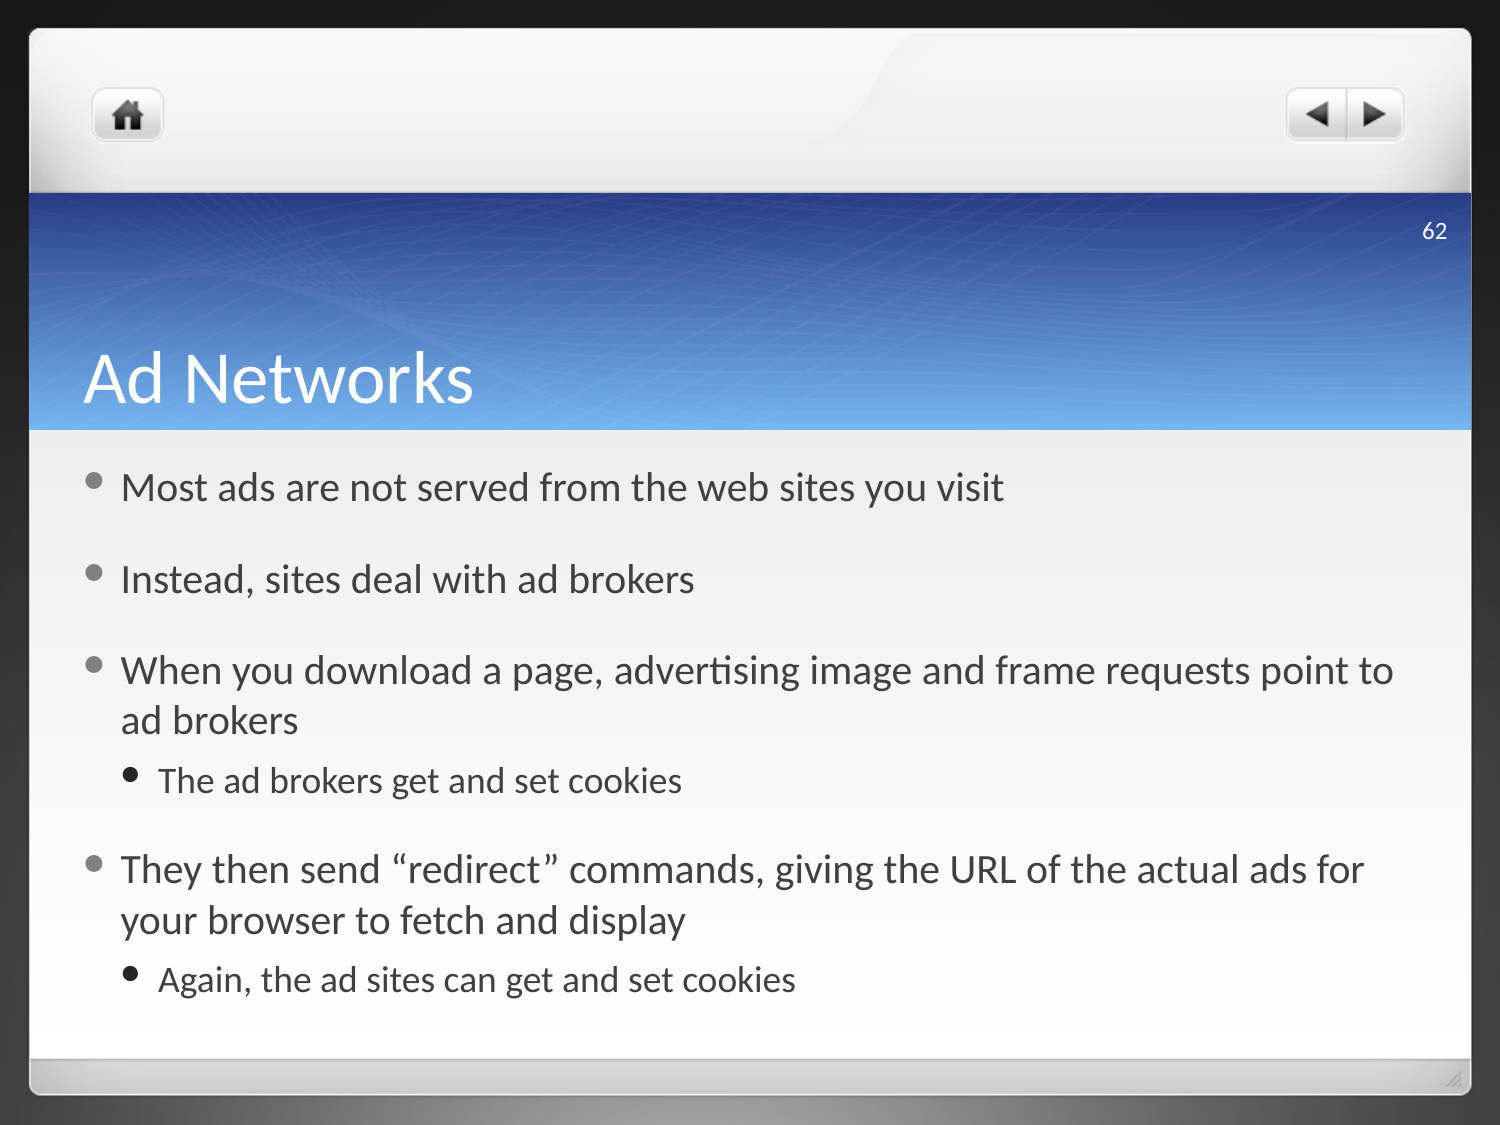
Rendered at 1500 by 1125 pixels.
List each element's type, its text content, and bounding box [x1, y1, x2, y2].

slide_number 62 [1374, 200, 1463, 260]
title Ad Networks [68, 238, 1432, 427]
picture [0, 0, 1500, 1125]
list Most ads are not served from the web sites you visit Instead, sites deal with ad brokers When you download a page, advertising image and frame requests point to ad brokers The ad brokers get and set cookies They then send “redirect” commands, giving the URL of the actual ads for your browser to fetch and display Again, the ad sites can get and set cookies [68, 452, 1432, 1025]
